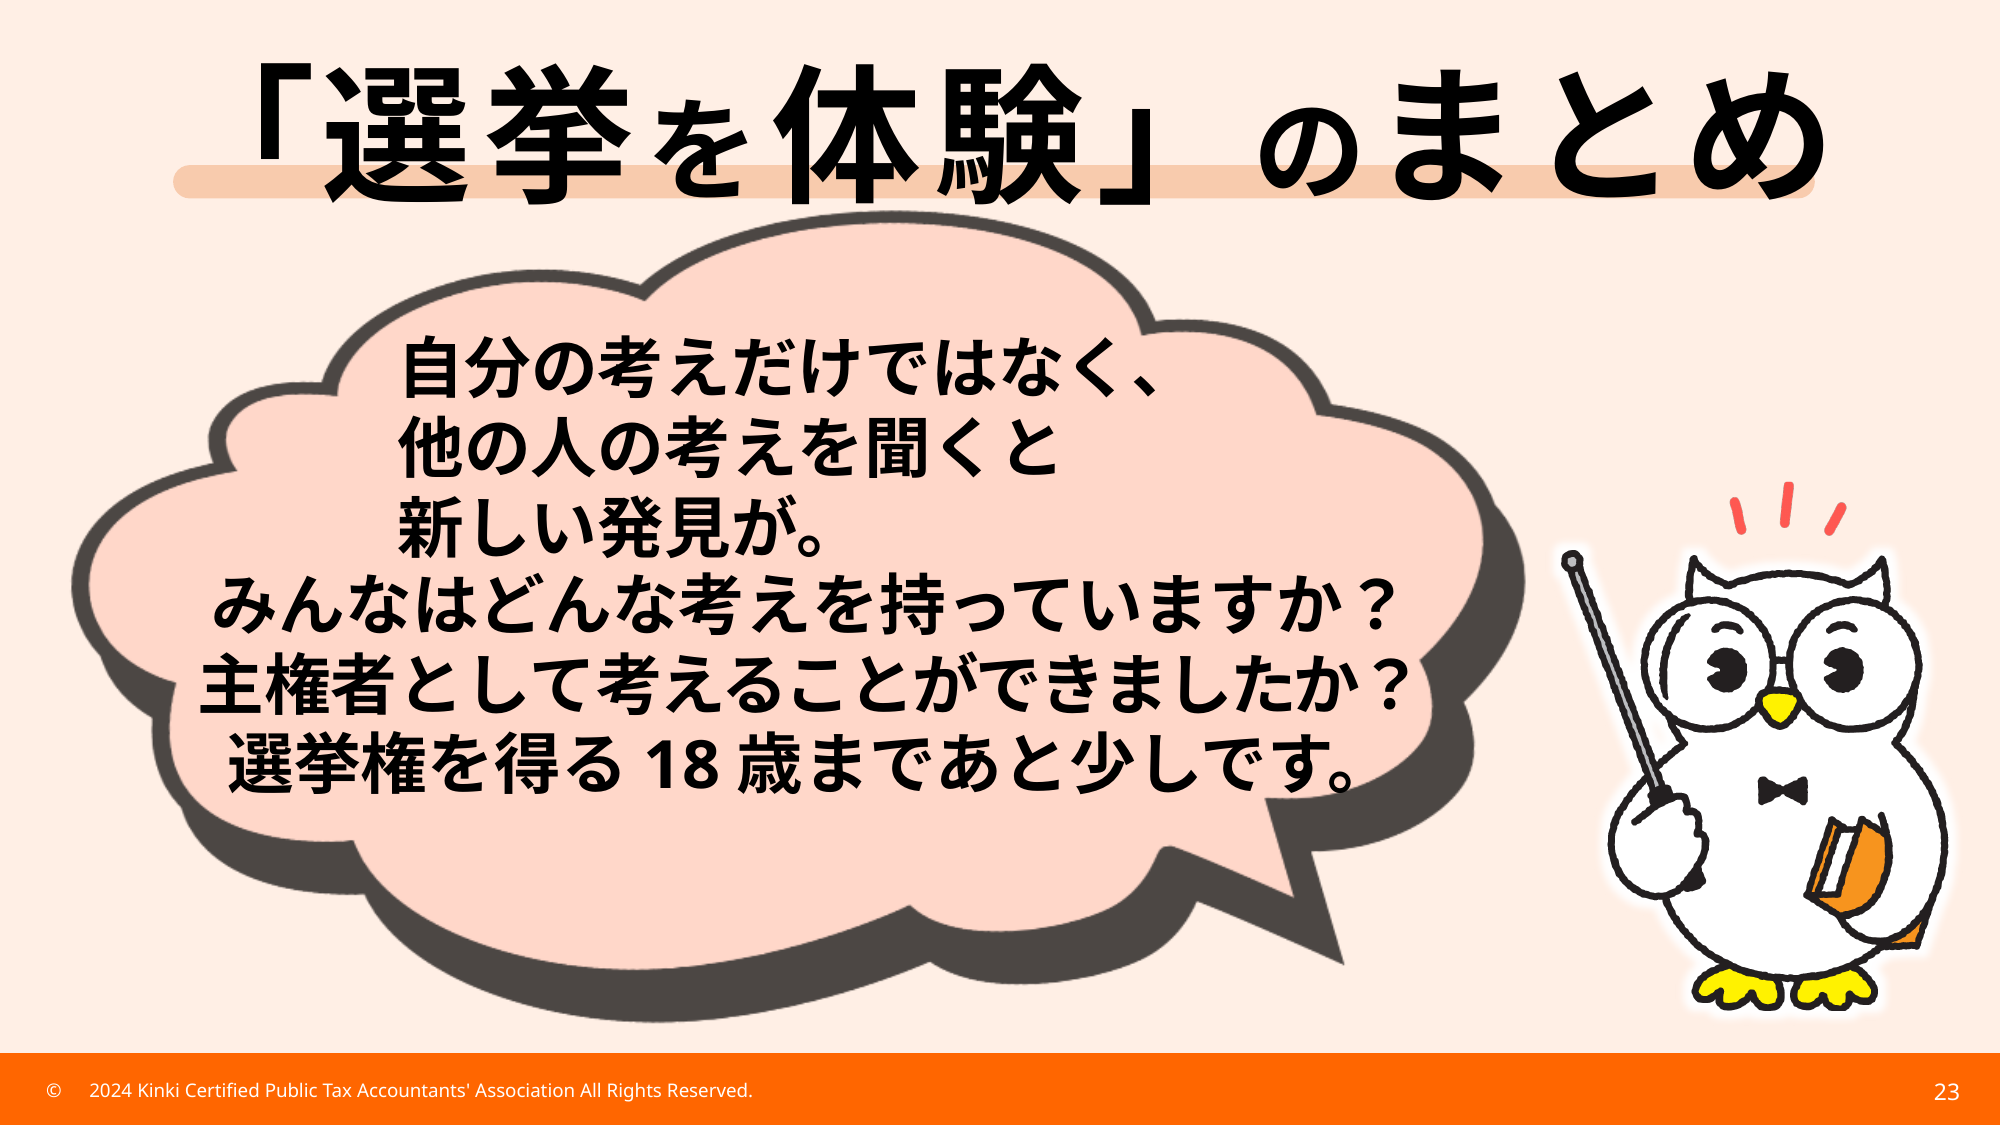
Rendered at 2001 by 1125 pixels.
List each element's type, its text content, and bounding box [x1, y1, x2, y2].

text_box 22 [1824, 1074, 1976, 1111]
text_box © 2024 Kinki Certified Public Tax Accountants' Association All Rights Reserved. [31, 1071, 1521, 1109]
picture [1541, 442, 2000, 1011]
text_box 「選挙を体験」のまとめ [0, 54, 2000, 232]
text_box [0, 1052, 2000, 1125]
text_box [44, 161, 1535, 1085]
